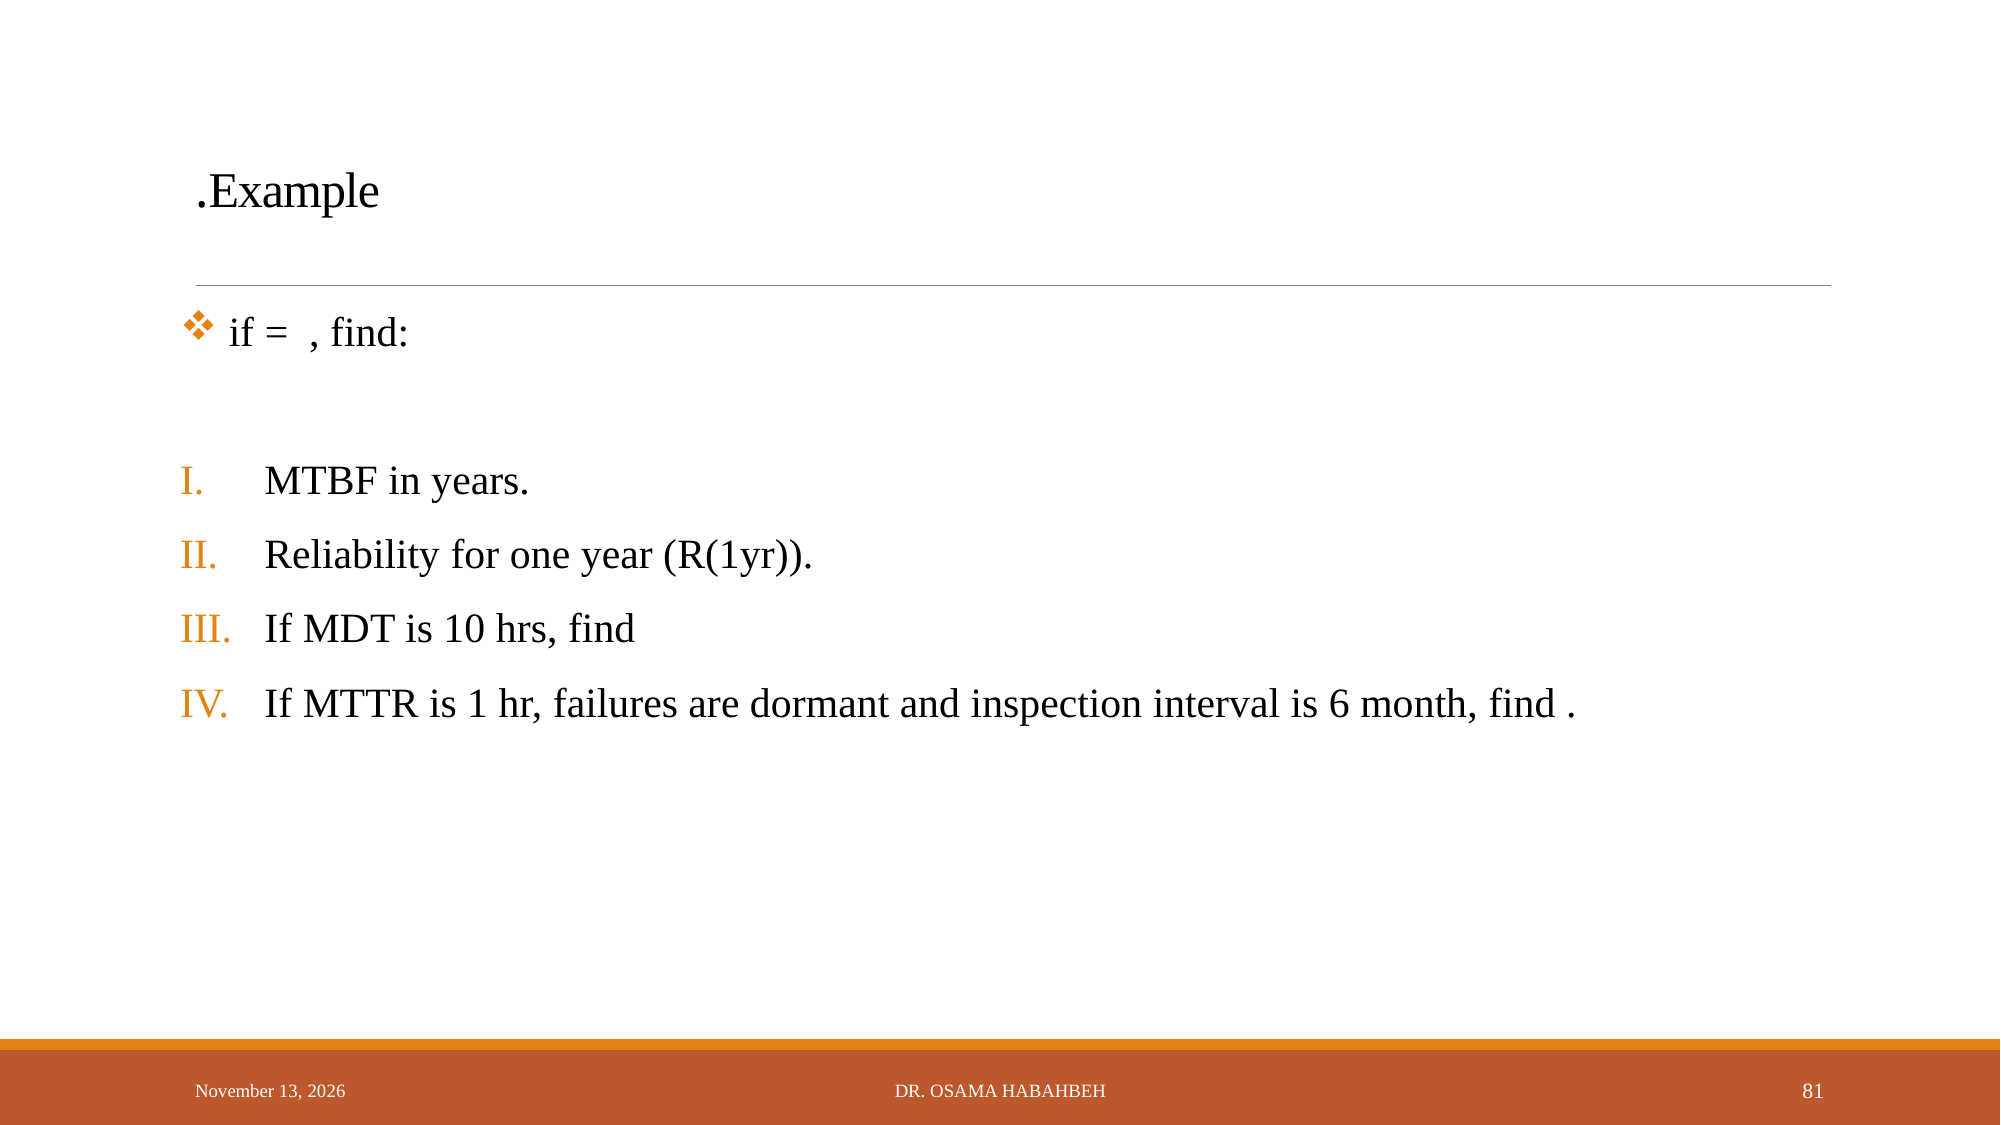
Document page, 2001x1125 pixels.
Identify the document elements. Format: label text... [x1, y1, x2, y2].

title Example. [180, 47, 1830, 285]
slide_number 81 [1624, 1059, 1840, 1120]
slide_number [180, 1059, 586, 1120]
footer Dr. Osama Habahbeh [604, 1059, 1396, 1120]
